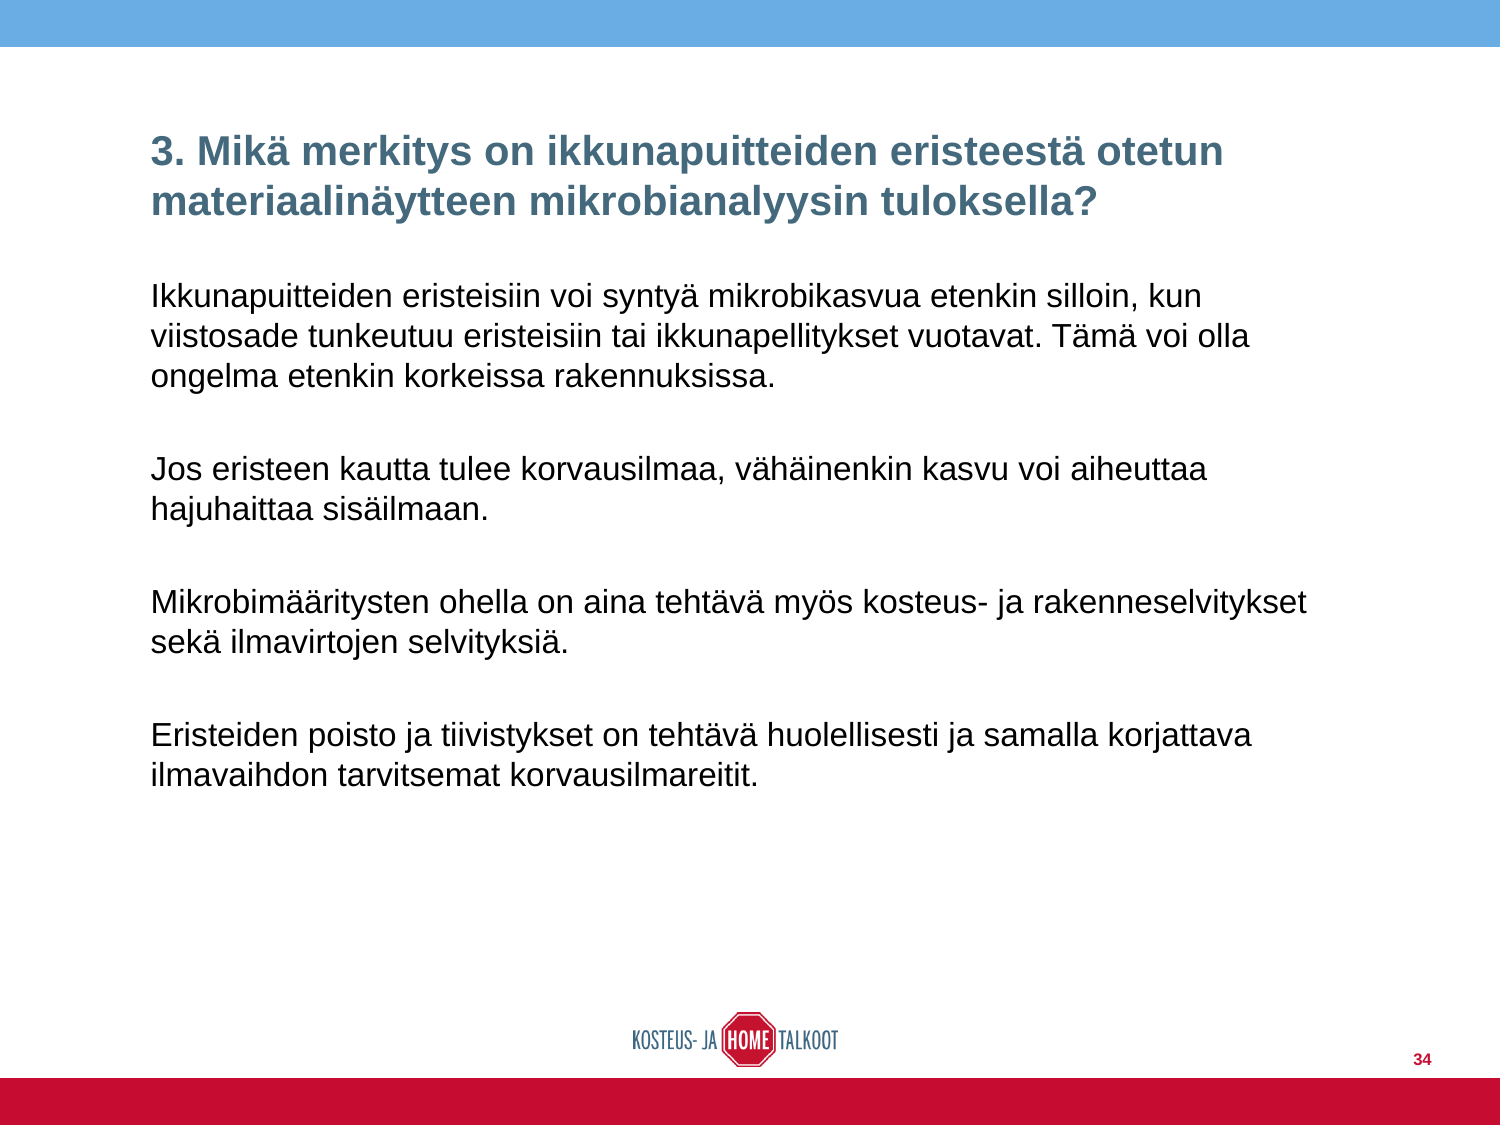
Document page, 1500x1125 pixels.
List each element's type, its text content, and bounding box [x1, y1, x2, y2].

picture [633, 1012, 838, 1067]
slide_number 34 [1364, 1016, 1447, 1077]
list Ikkunapuitteiden eristeisiin voi syntyä mikrobikasvua etenkin silloin, kun viistosade tunkeutuu eristeisiin tai ikkunapellitykset vuotavat. Tämä voi olla ongelma etenkin korkeissa rakennuksissa. Jos eristeen kautta tulee korvausilmaa, vähäinenkin kasvu voi aiheuttaa hajuhaittaa sisäilmaan. Mikrobimääritysten ohella on aina tehtävä myös kosteus- ja rakenneselvitykset sekä ilmavirtojen selvityksiä. Eristeiden poisto ja tiivistykset on tehtävä huolellisesti ja samalla korjattava ilmavaihdon tarvitsemat korvausilmareitit. [135, 267, 1365, 988]
title 3. Mikä merkitys on ikkunapuitteiden eristeestä otetun materiaalinäytteen mikrobianalyysin tuloksella? [135, 54, 1365, 232]
